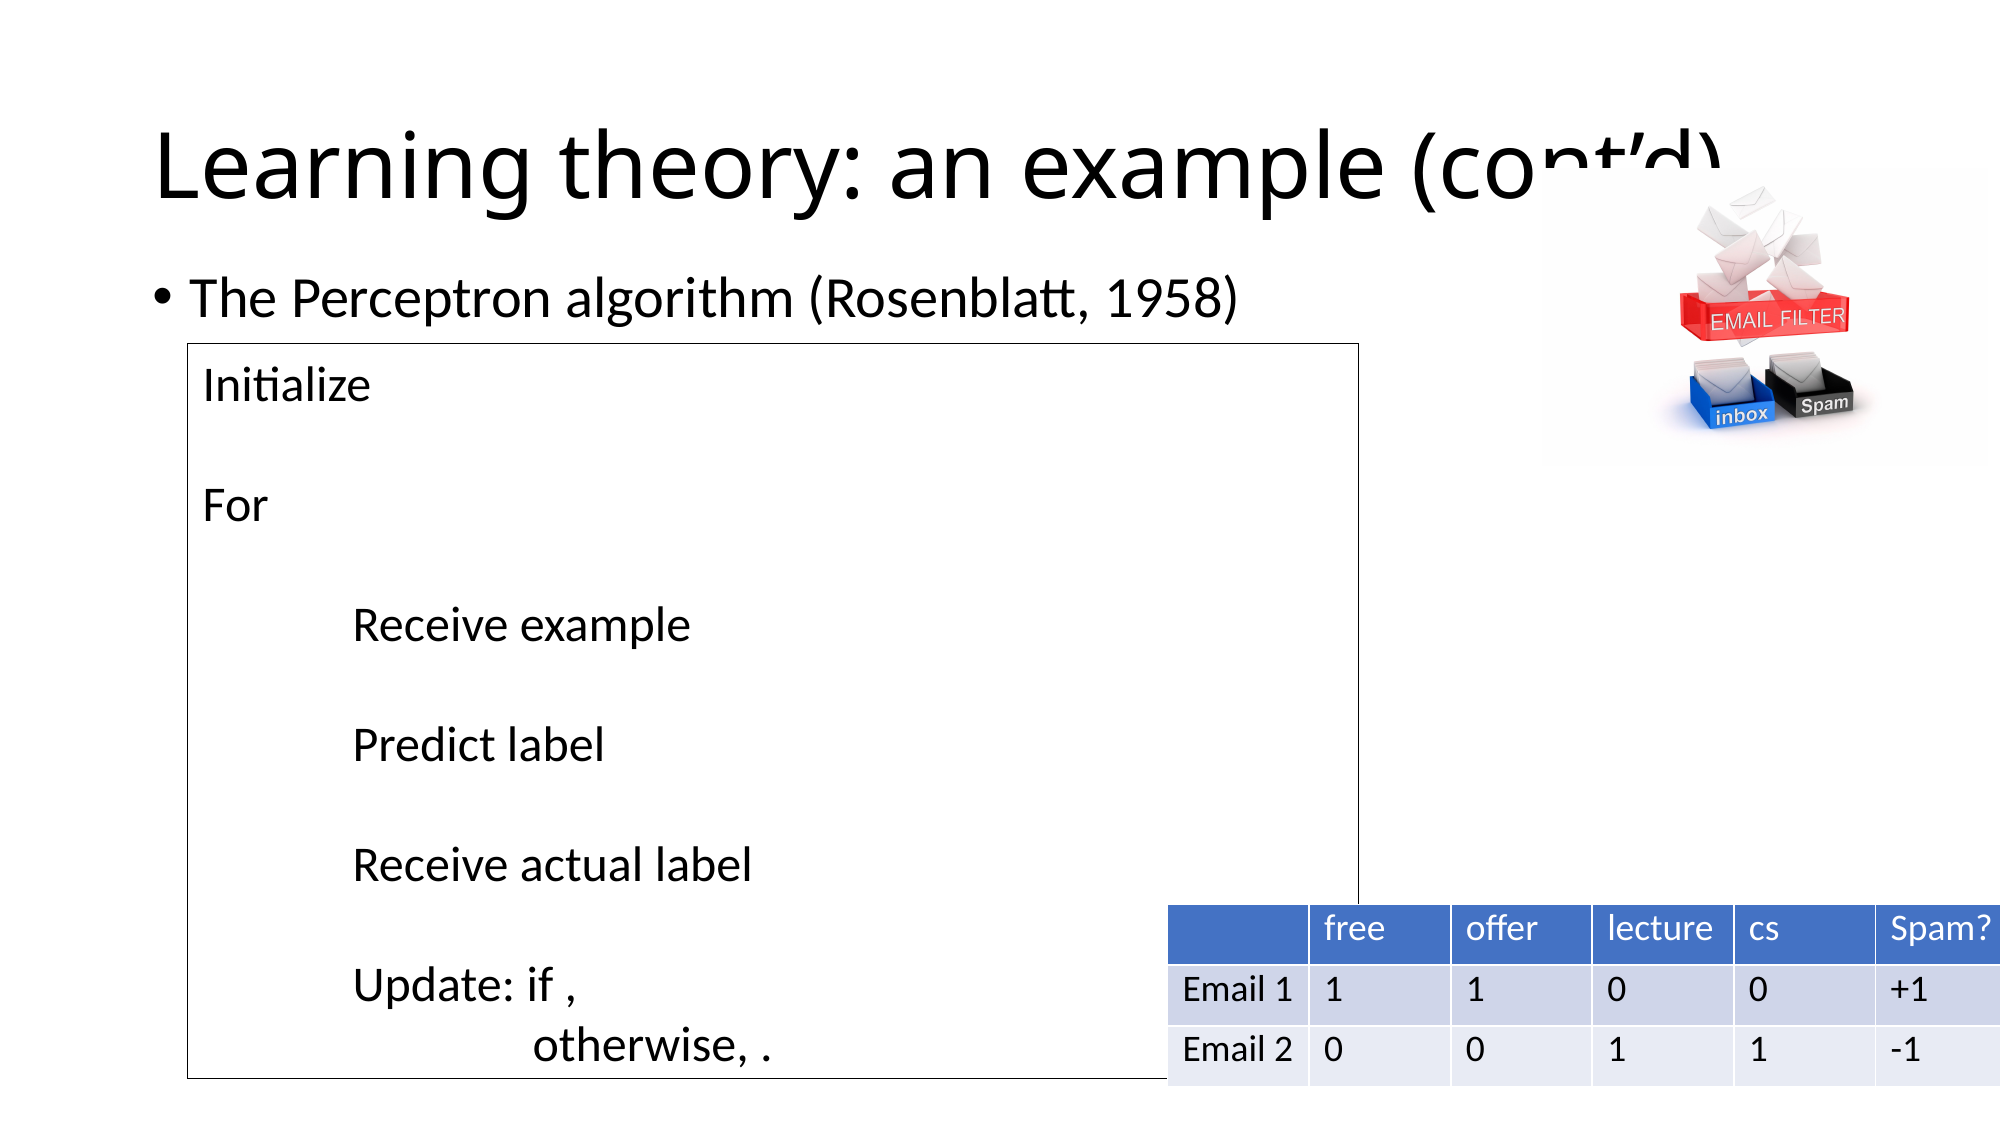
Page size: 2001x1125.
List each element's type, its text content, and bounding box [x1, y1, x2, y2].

picture [1542, 168, 1988, 466]
table_cell 1 [1310, 966, 1450, 1025]
table_cell 1 [1593, 1027, 1733, 1086]
table_header Spam? [1876, 905, 2000, 964]
table_header lecture [1593, 905, 1733, 964]
table_cell -1 [1876, 1027, 2000, 1086]
title Learning theory: an example (cont’d) [137, 59, 1863, 260]
table_cell 0 [1593, 966, 1733, 1025]
table_cell Email 1 [1168, 966, 1308, 1025]
table_header offer [1452, 905, 1591, 964]
list The Perceptron algorithm (Rosenblatt, 1958) [137, 260, 1863, 974]
table_cell 0 [1735, 966, 1875, 1025]
table_cell Email 2 [1168, 1027, 1308, 1086]
table_cell 0 [1310, 1027, 1450, 1086]
table_cell 1 [1735, 1027, 1875, 1086]
table_cell 1 [1452, 966, 1591, 1025]
table_header cs [1735, 905, 1875, 964]
table_cell +1 [1876, 966, 2000, 1025]
table_header free [1310, 905, 1450, 964]
table_cell 0 [1452, 1027, 1591, 1086]
table_header [1168, 905, 1308, 964]
